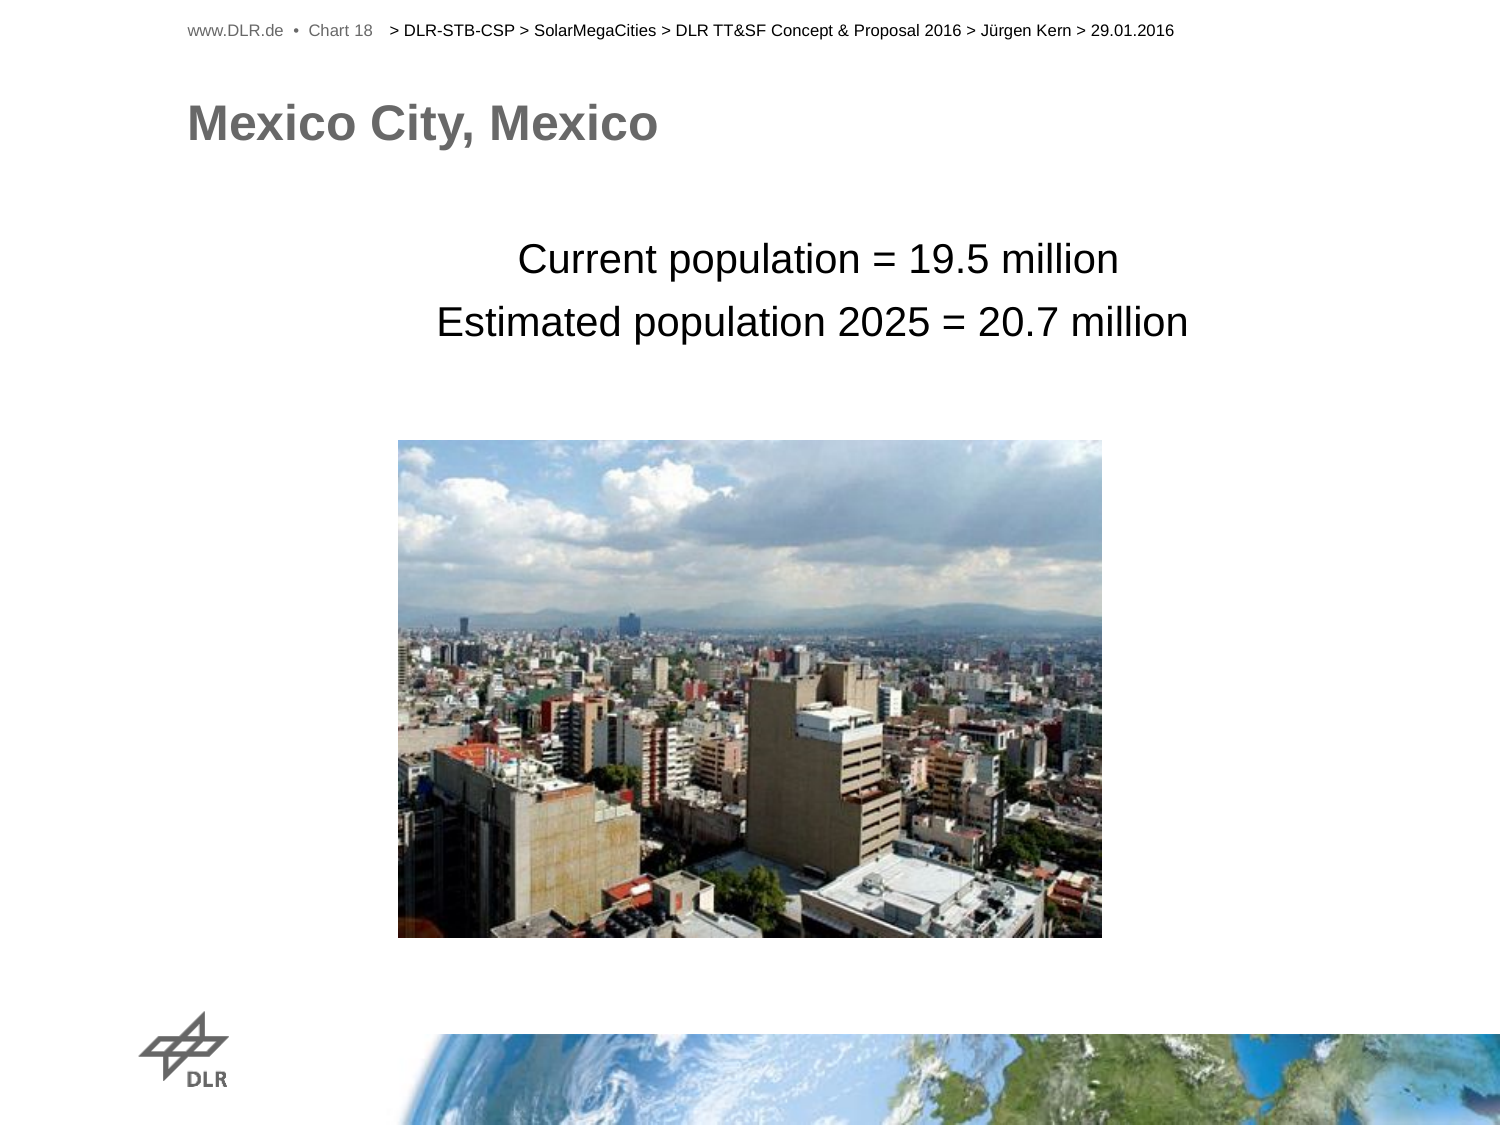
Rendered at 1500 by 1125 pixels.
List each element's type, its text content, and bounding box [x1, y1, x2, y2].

footer > DLR-STB-CSP > SolarMegaCities > DLR TT&SF Concept & Proposal 2016 > Jürgen Kern > 29.01.2016 [389, 20, 1276, 41]
slide_number www.DLR.de • Chart 18 [187, 20, 389, 41]
title Mexico City, Mexico [187, 90, 1392, 212]
picture [398, 440, 1102, 938]
list Current population = 19.5 million Estimated population 2025 = 20.7 million [187, 231, 1450, 964]
picture [0, 1007, 1500, 1125]
